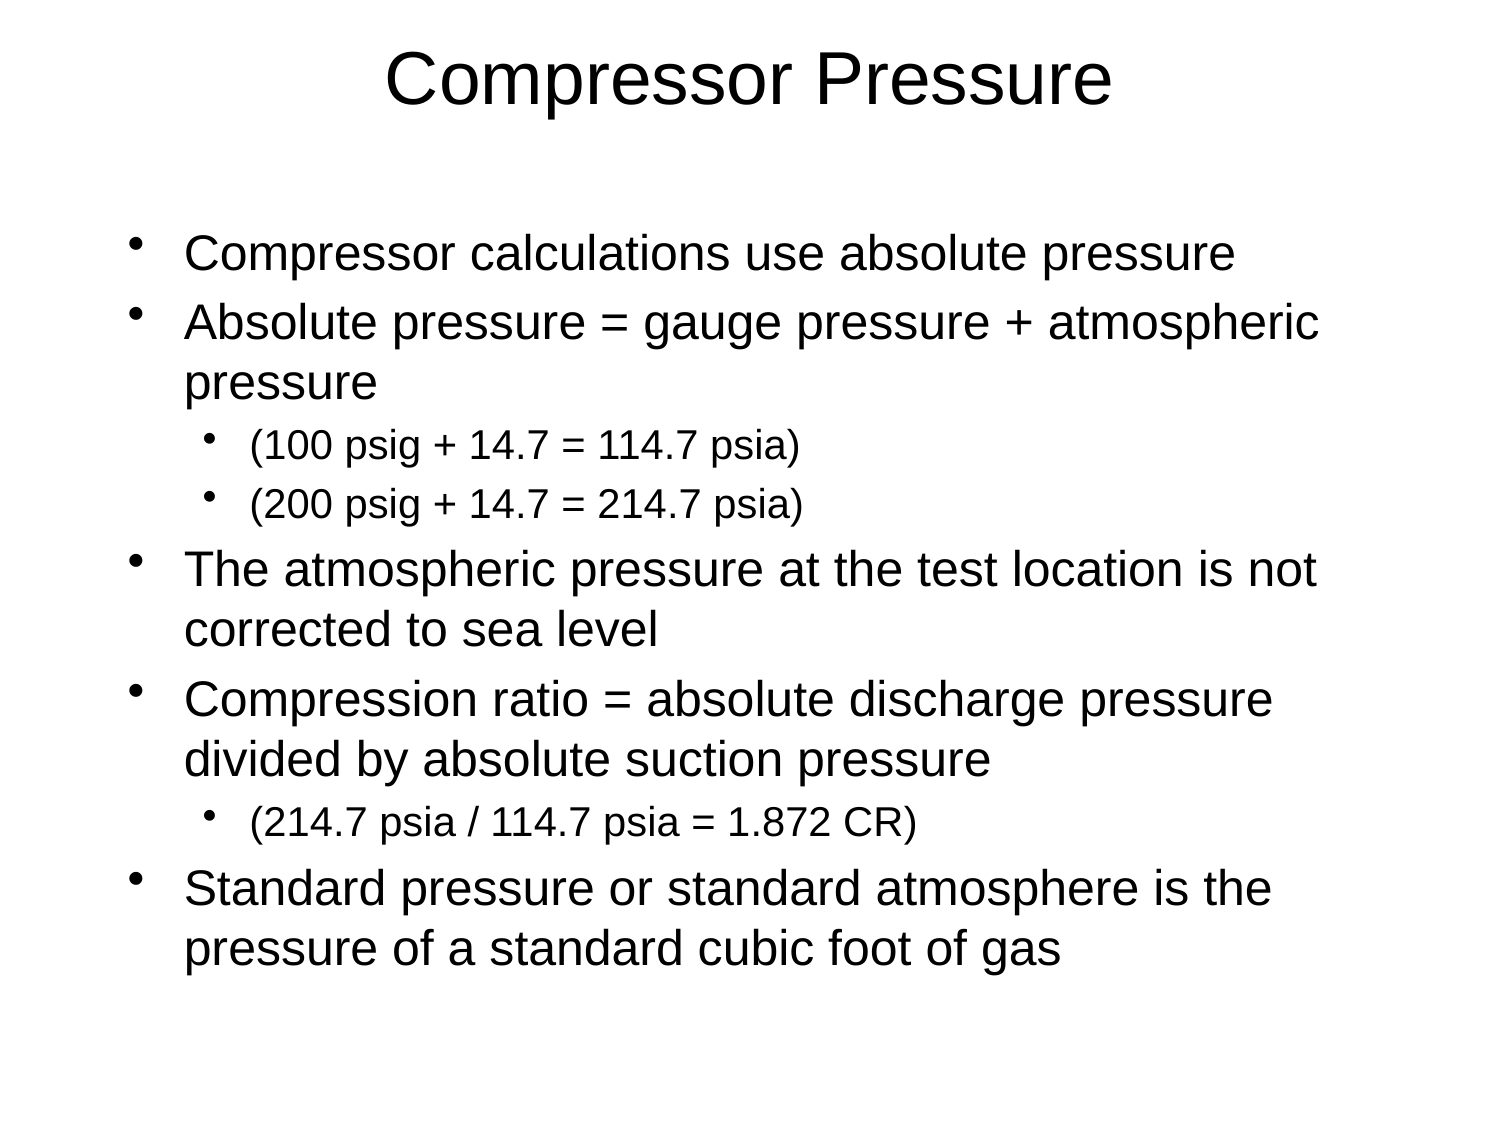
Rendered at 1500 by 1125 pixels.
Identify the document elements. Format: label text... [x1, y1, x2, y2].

list Compressor calculations use absolute pressure Absolute pressure = gauge pressure + atmospheric pressure (100 psig + 14.7 = 114.7 psia) (200 psig + 14.7 = 214.7 psia) The atmospheric pressure at the test location is not corrected to sea level Compression ratio = absolute discharge pressure divided by absolute suction pressure (214.7 psia / 114.7 psia = 1.872 CR) Standard pressure or standard atmosphere is the pressure of a standard cubic foot of gas [112, 212, 1375, 1075]
title Compressor Pressure [112, 24, 1388, 125]
